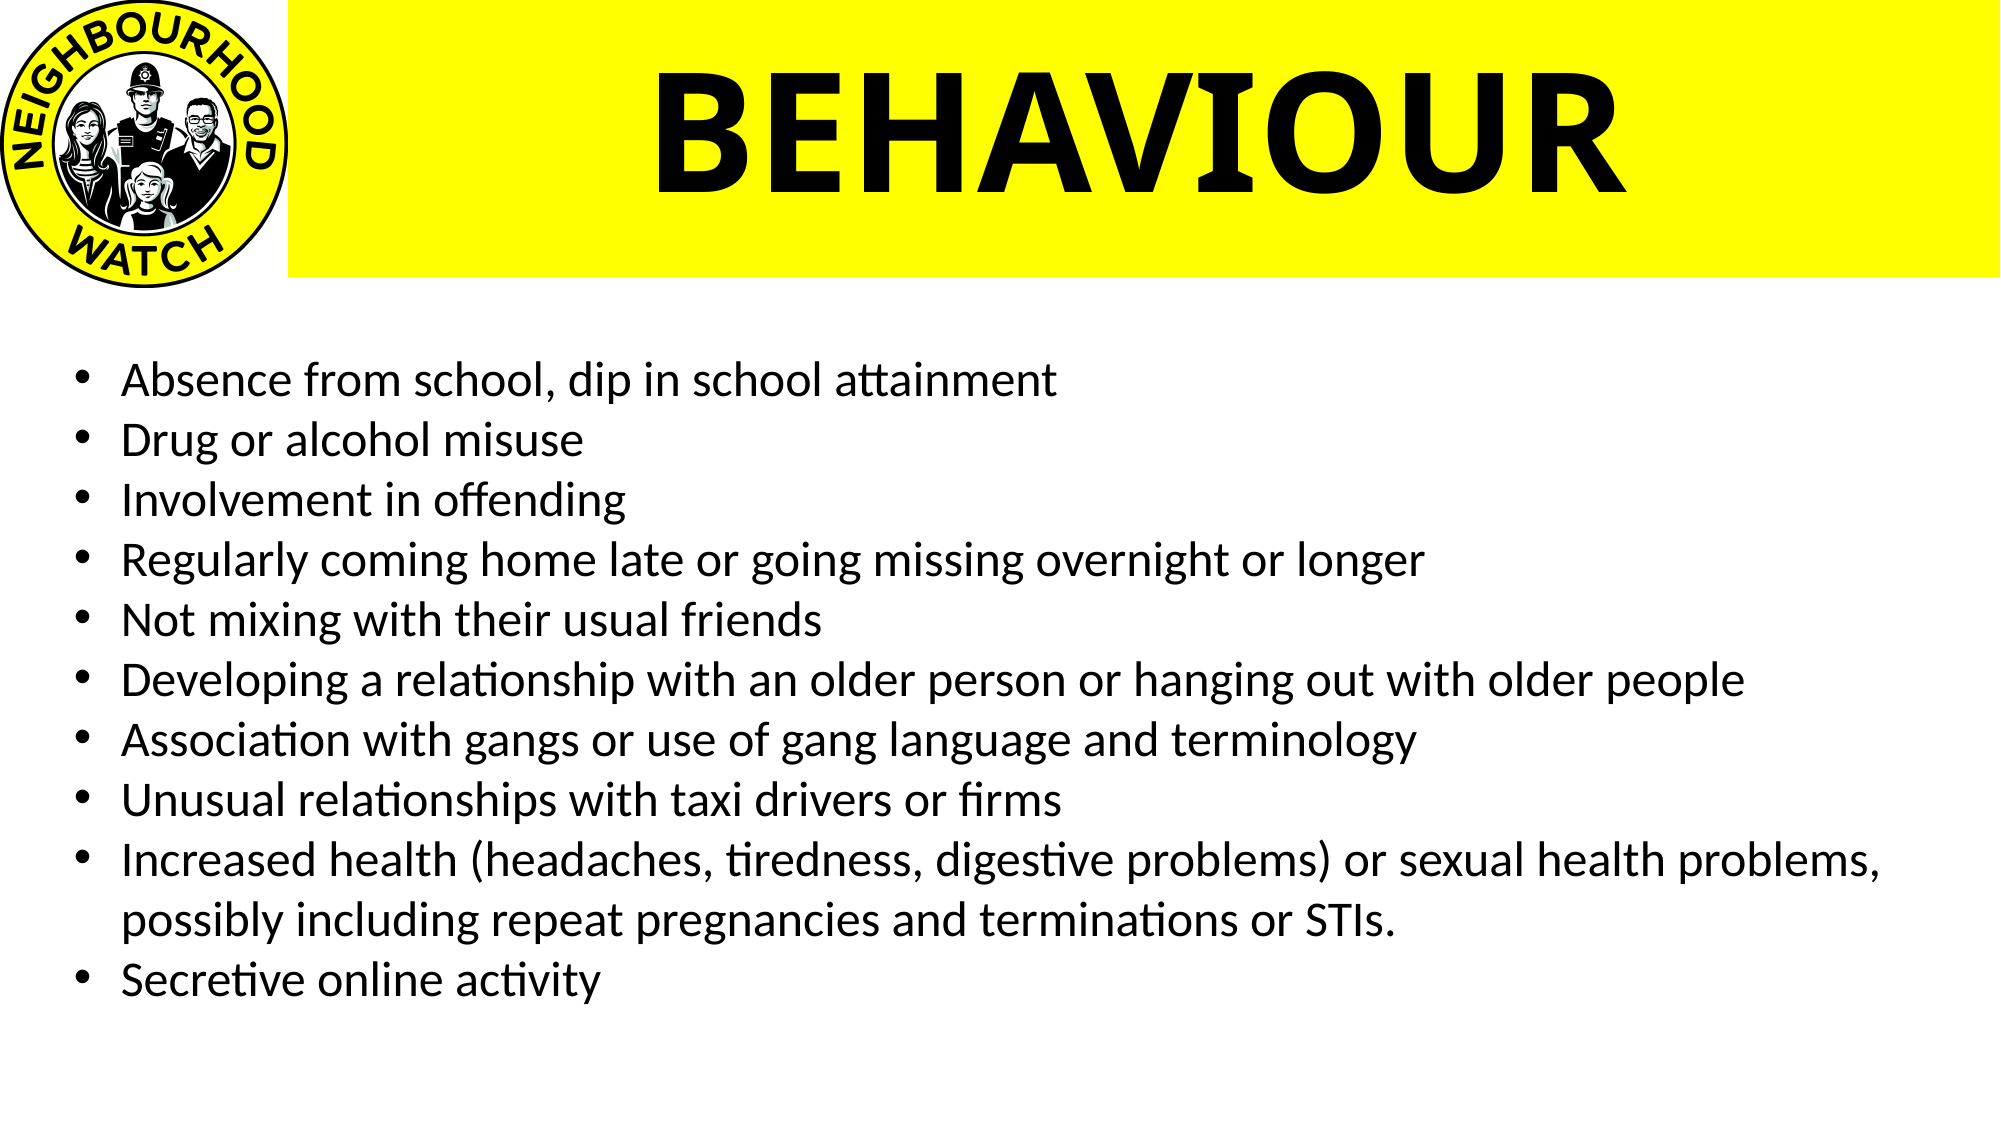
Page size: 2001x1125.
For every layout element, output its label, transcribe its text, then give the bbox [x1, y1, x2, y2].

text_box Absence from school, dip in school attainment Drug or alcohol misuse Involvement in offending Regularly coming home late or going missing overnight or longer Not mixing with their usual friends Developing a relationship with an older person or hanging out with older people Association with gangs or use of gang language and terminology Unusual relationships with taxi drivers or firms Increased health (headaches, tiredness, digestive problems) or sexual health problems, possibly including repeat pregnancies and terminations or STIs. Secretive online activity [59, 339, 1957, 1060]
title BEHAVIOUR [288, 0, 2000, 278]
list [0, 0, 288, 288]
